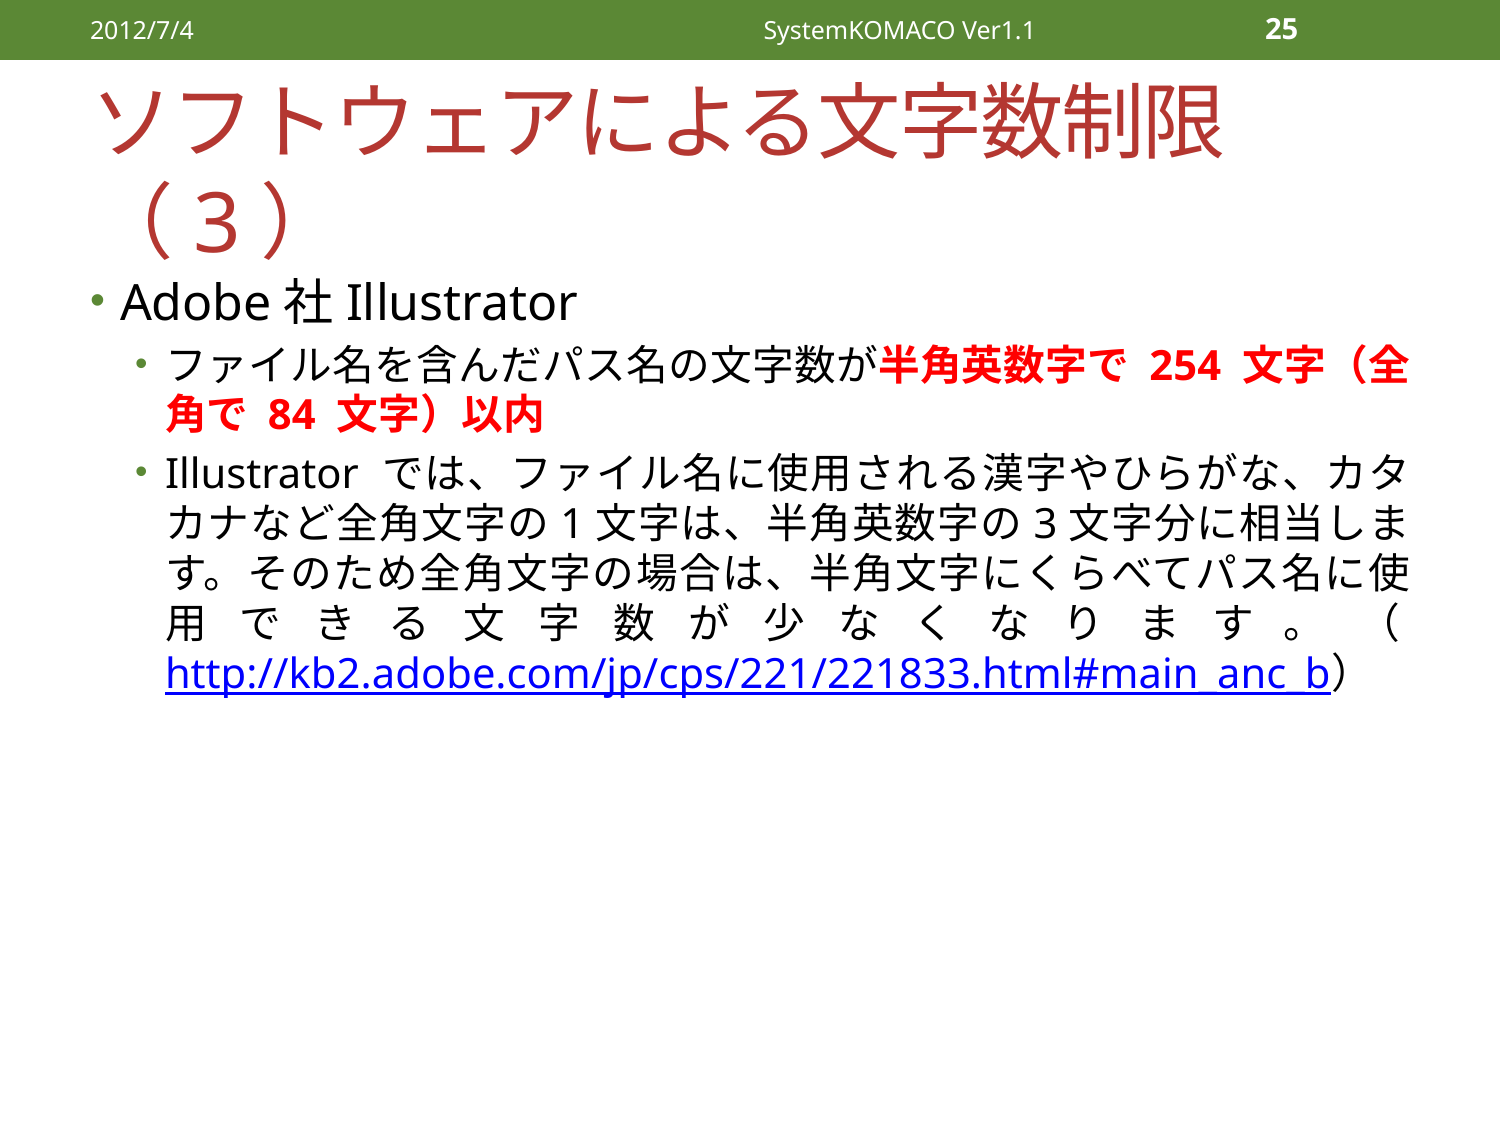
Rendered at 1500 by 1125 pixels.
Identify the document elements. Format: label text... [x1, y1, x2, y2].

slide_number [75, 3, 550, 57]
title ソフトウェアによる文字数制限（3） [75, 87, 1425, 250]
slide_number 25 [1250, 3, 1425, 57]
list Adobe社Illustrator ファイル名を含んだパス名の文字数が半角英数字で 254 文字（全角で 84 文字）以内 Illustrator では、ファイル名に使用される漢字やひらがな、カタカナなど全角文字の1文字は、半角英数字の3文字分に相当します。そのため全角文字の場合は、半角文字にくらべてパス名に使用できる文字数が少なくなります。（http://kb2.adobe.com/jp/cps/221/221833.html#main_anc_b） [75, 262, 1425, 1063]
footer SystemKOMACO Ver1.1 [562, 3, 1238, 57]
